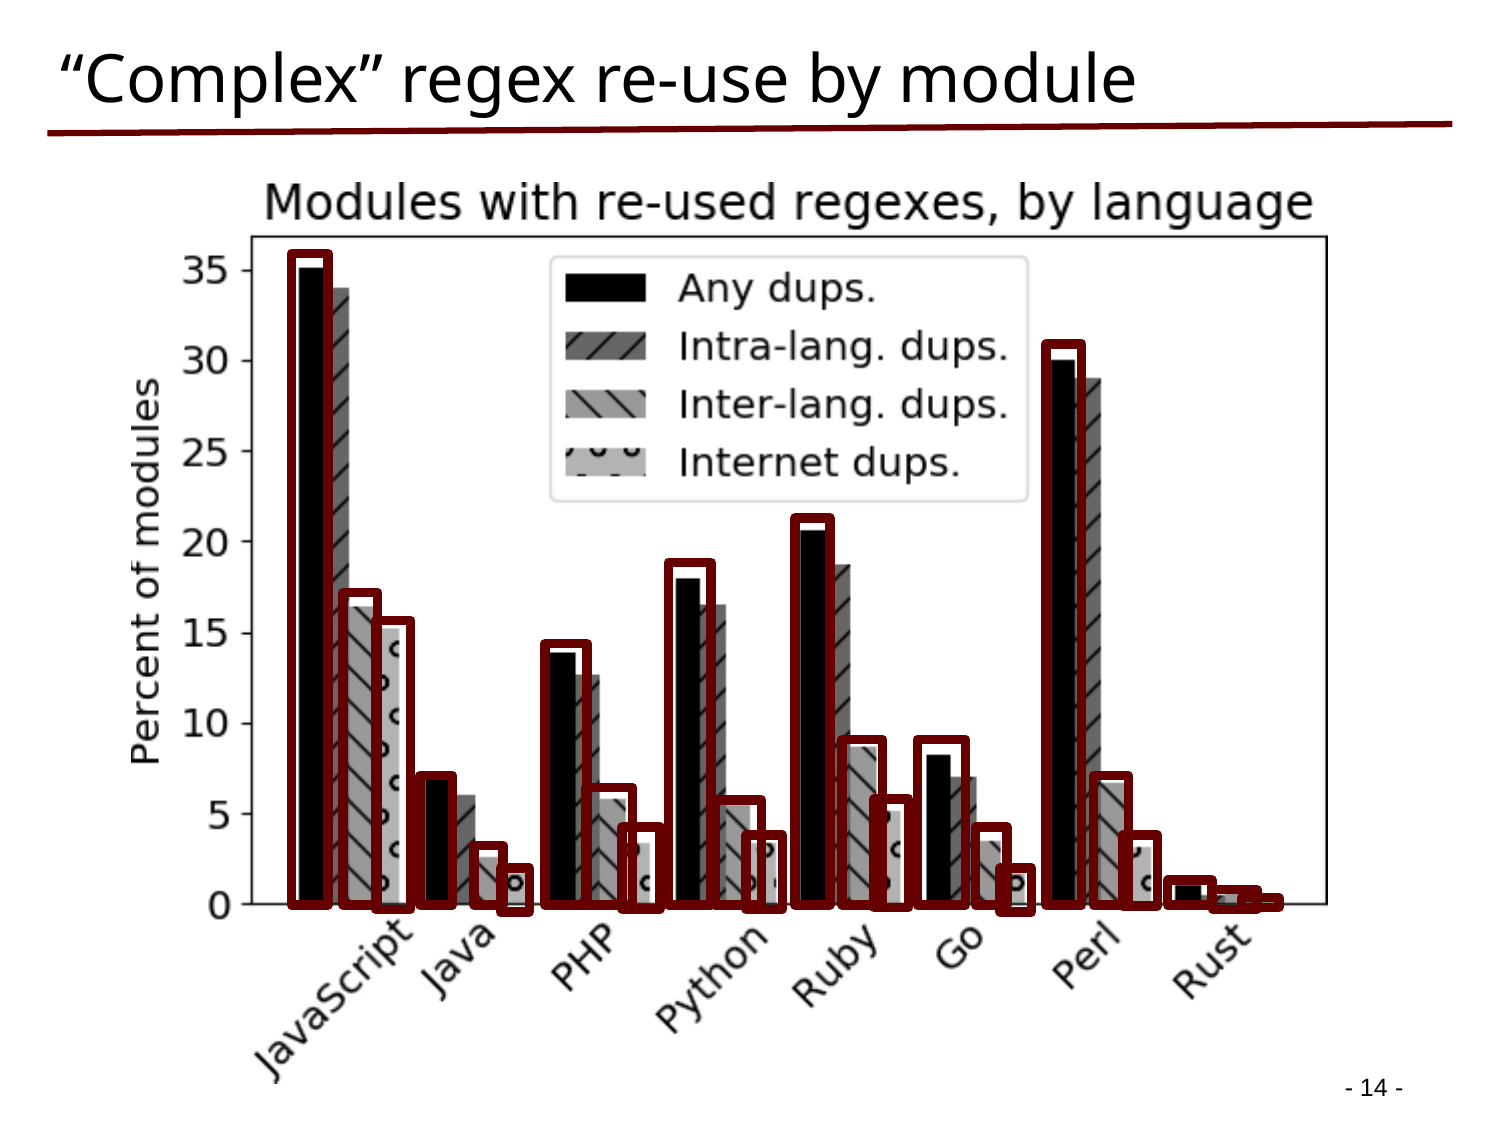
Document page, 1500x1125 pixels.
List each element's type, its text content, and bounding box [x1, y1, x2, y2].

picture [131, 181, 1328, 1084]
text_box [375, 619, 1280, 913]
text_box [342, 591, 1258, 910]
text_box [291, 253, 1213, 906]
title “Complex” regex re-use by module [45, 19, 1366, 125]
